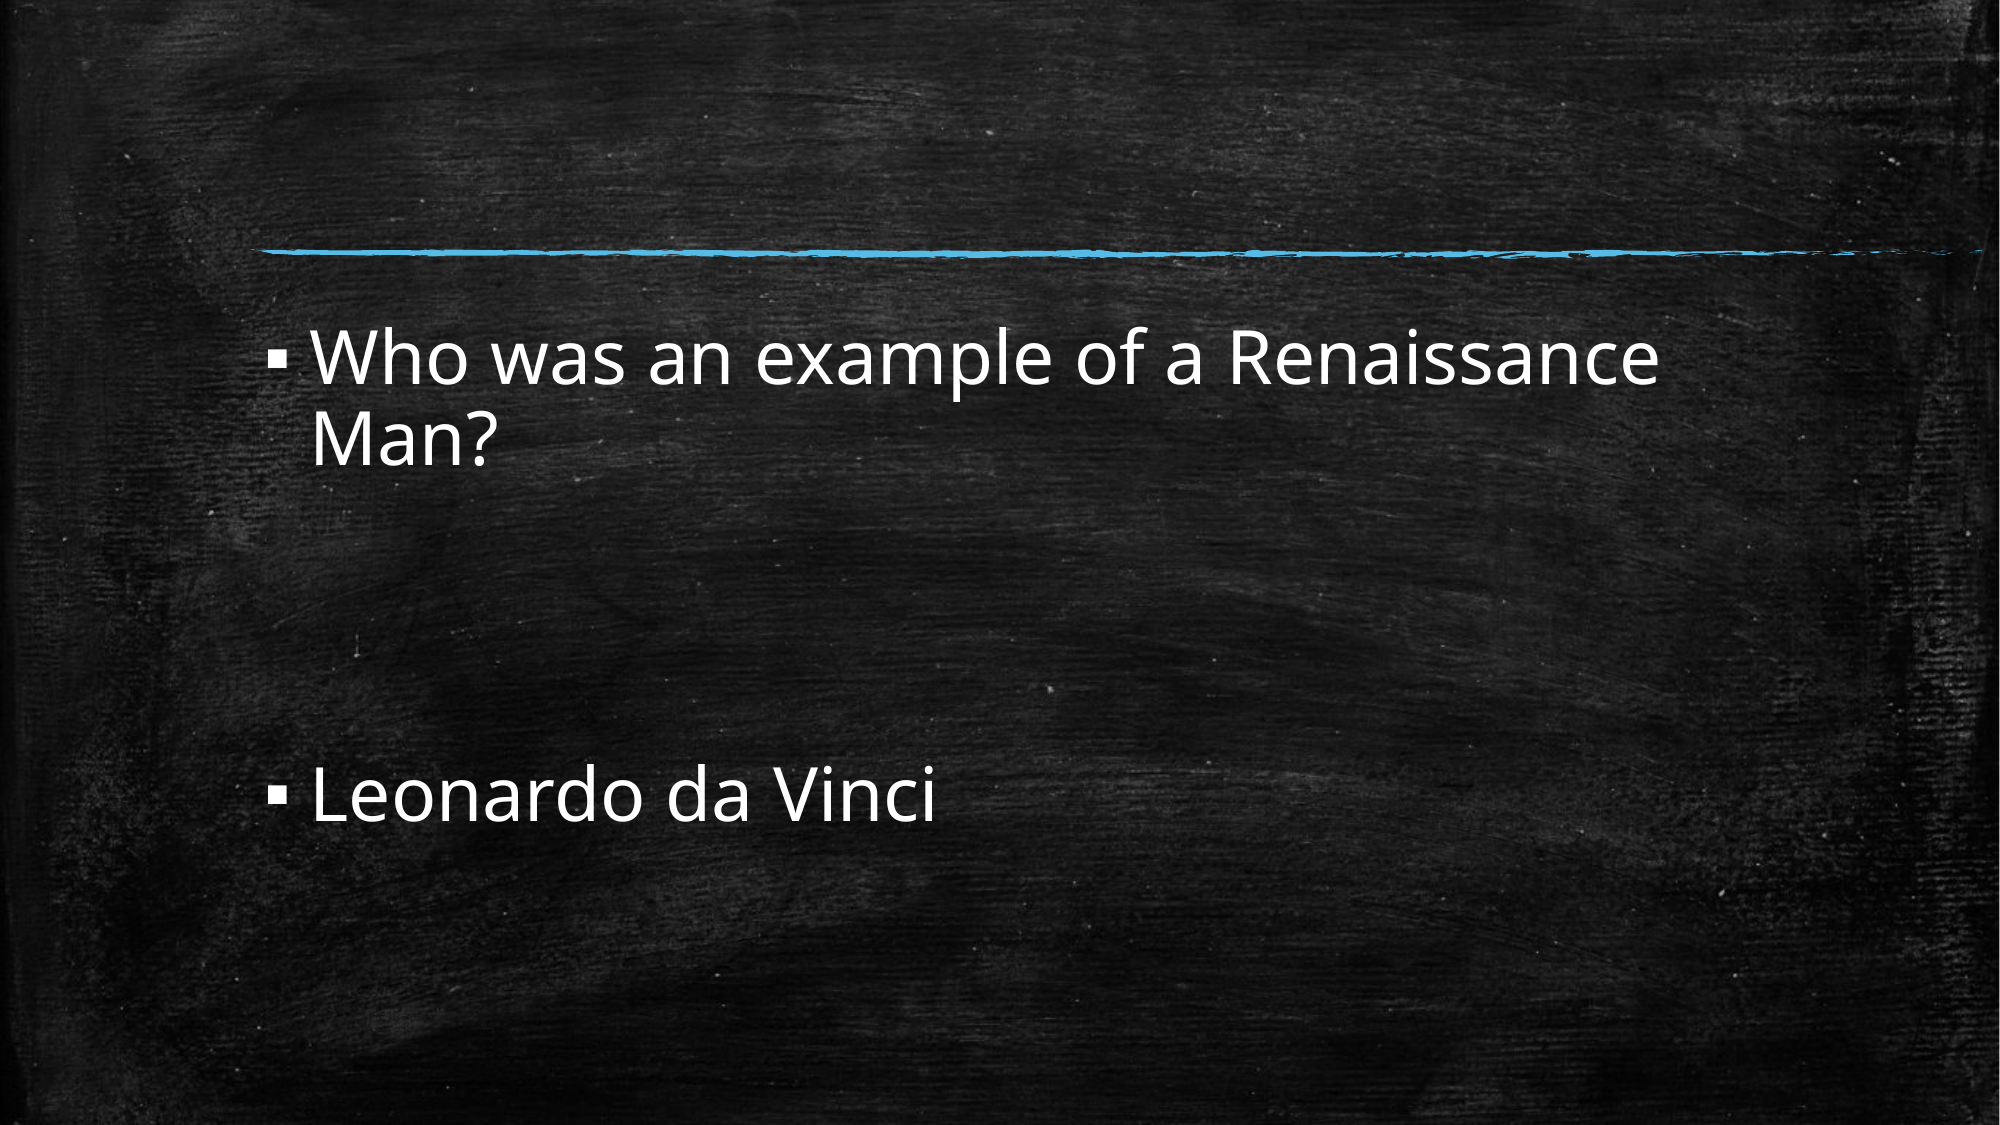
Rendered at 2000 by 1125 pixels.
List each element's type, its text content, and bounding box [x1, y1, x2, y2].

list Who was an example of a Renaissance Man? Leonardo da Vinci [249, 312, 1750, 1013]
